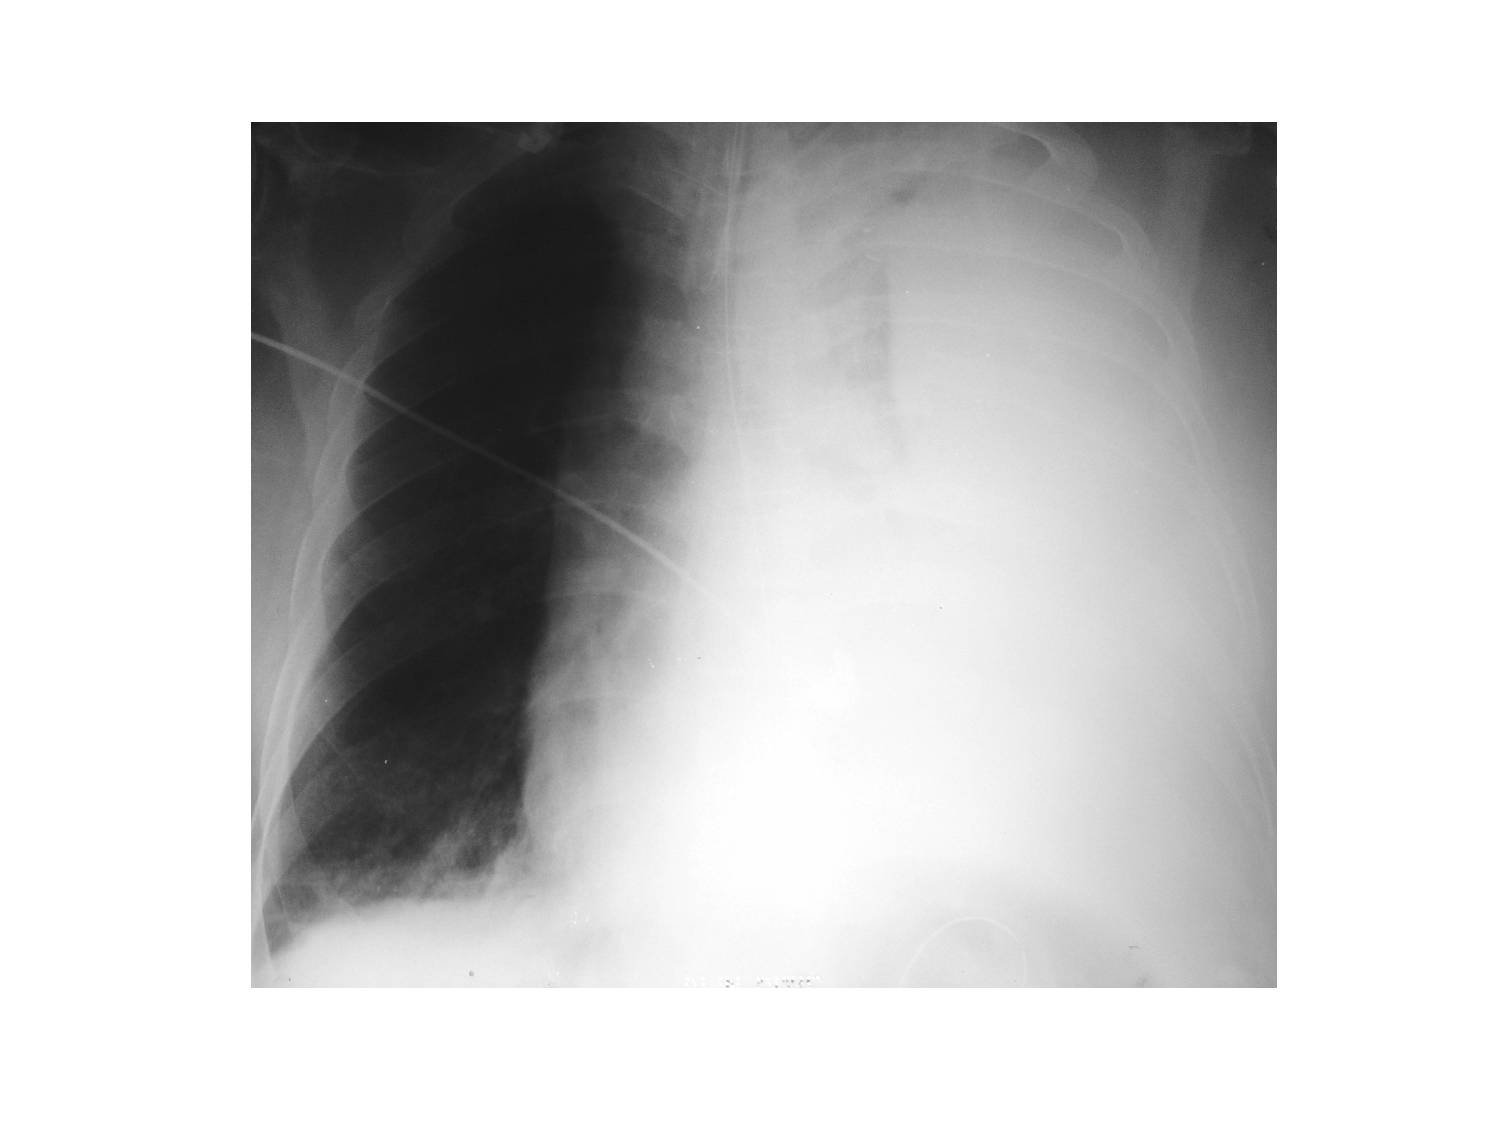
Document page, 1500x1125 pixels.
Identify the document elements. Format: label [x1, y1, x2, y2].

picture [251, 122, 1277, 988]
